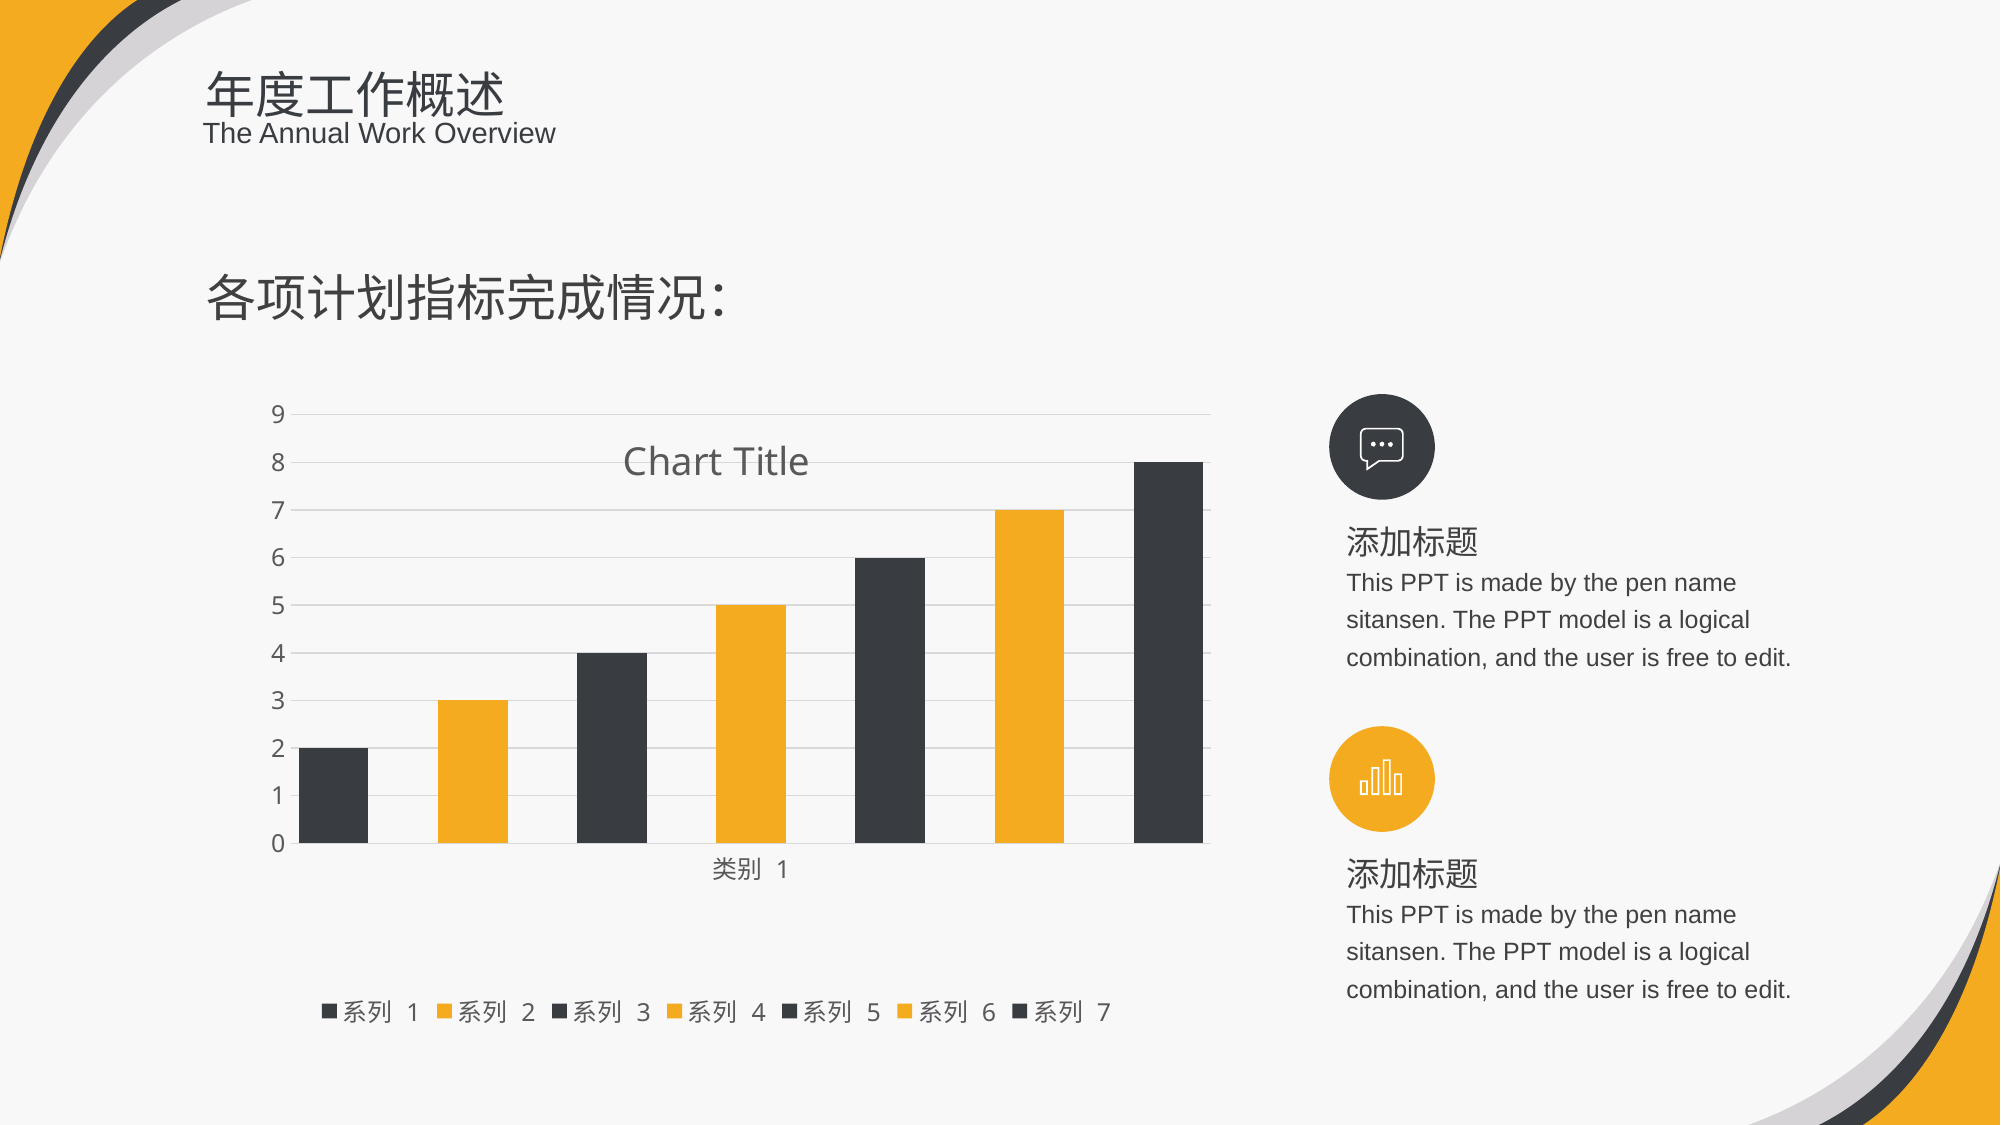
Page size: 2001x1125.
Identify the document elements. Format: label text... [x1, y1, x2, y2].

text_box [1394, 773, 1402, 796]
text_box 添加标题 [1331, 504, 1553, 569]
chart [221, 397, 1213, 1036]
picture [0, 0, 257, 267]
text_box This PPT is made by the pen name sitansen. The PPT model is a logical combination, and the user is free to edit. [1331, 551, 1860, 679]
text_box 各项计划指标完成情况： [191, 214, 772, 335]
text_box [1371, 767, 1380, 796]
text_box The Annual Work Overview [257, 106, 1004, 157]
text_box This PPT is made by the pen name sitansen. The PPT model is a logical combination, and the user is free to edit. [1331, 883, 1743, 1011]
text_box 年度工作概述 [257, 11, 521, 106]
text_box [1359, 780, 1368, 796]
text_box [1328, 725, 1436, 833]
text_box [1359, 427, 1404, 471]
text_box [1382, 759, 1391, 796]
picture [1743, 858, 2000, 1125]
text_box 添加标题 [1331, 836, 1553, 901]
text_box [1328, 393, 1436, 501]
